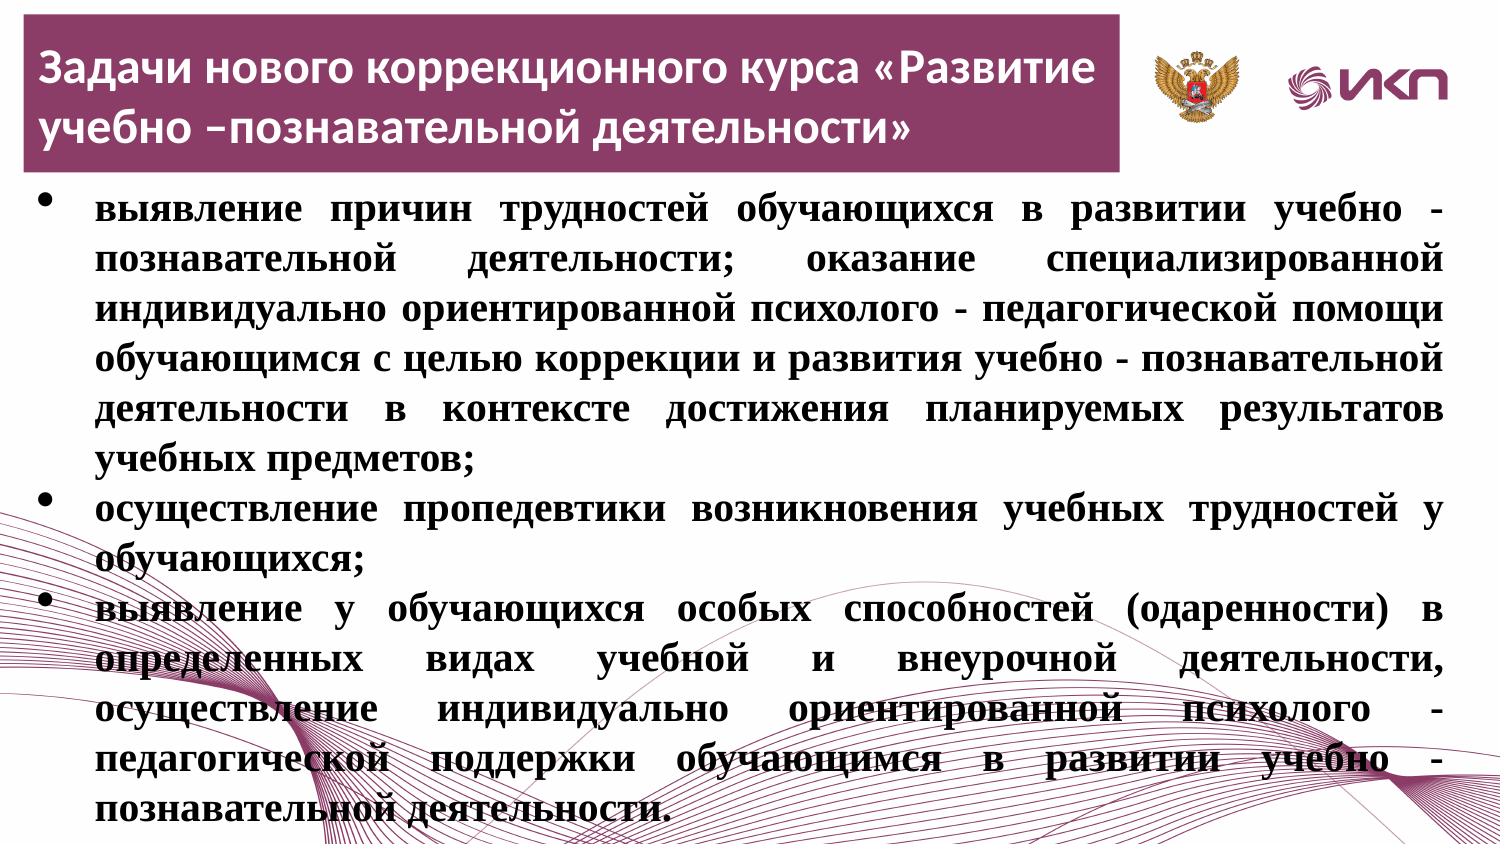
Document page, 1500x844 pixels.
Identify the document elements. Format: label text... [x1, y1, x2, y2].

text_box Задачи нового коррекционного курса «Развитие учебно –познавательной деятельности» [22, 12, 1122, 174]
text_box выявление причин трудностей обучающихся в развитии учебно - познавательной деятельности; оказание специализированной индивидуально ориентированной психолого - педагогической помощи обучающимся с целью коррекции и развития учебно - познавательной деятельности в контексте достижения планируемых результатов учебных предметов; осуществление пропедевтики возникновения учебных трудностей у обучающихся; выявление у обучающихся особых способностей (одаренности) в определенных видах учебной и внеурочной деятельности, осуществление индивидуально ориентированной психолого - педагогической поддержки обучающимся в развитии учебно - познавательной деятельности. [23, 172, 1460, 838]
picture [0, 0, 1500, 844]
